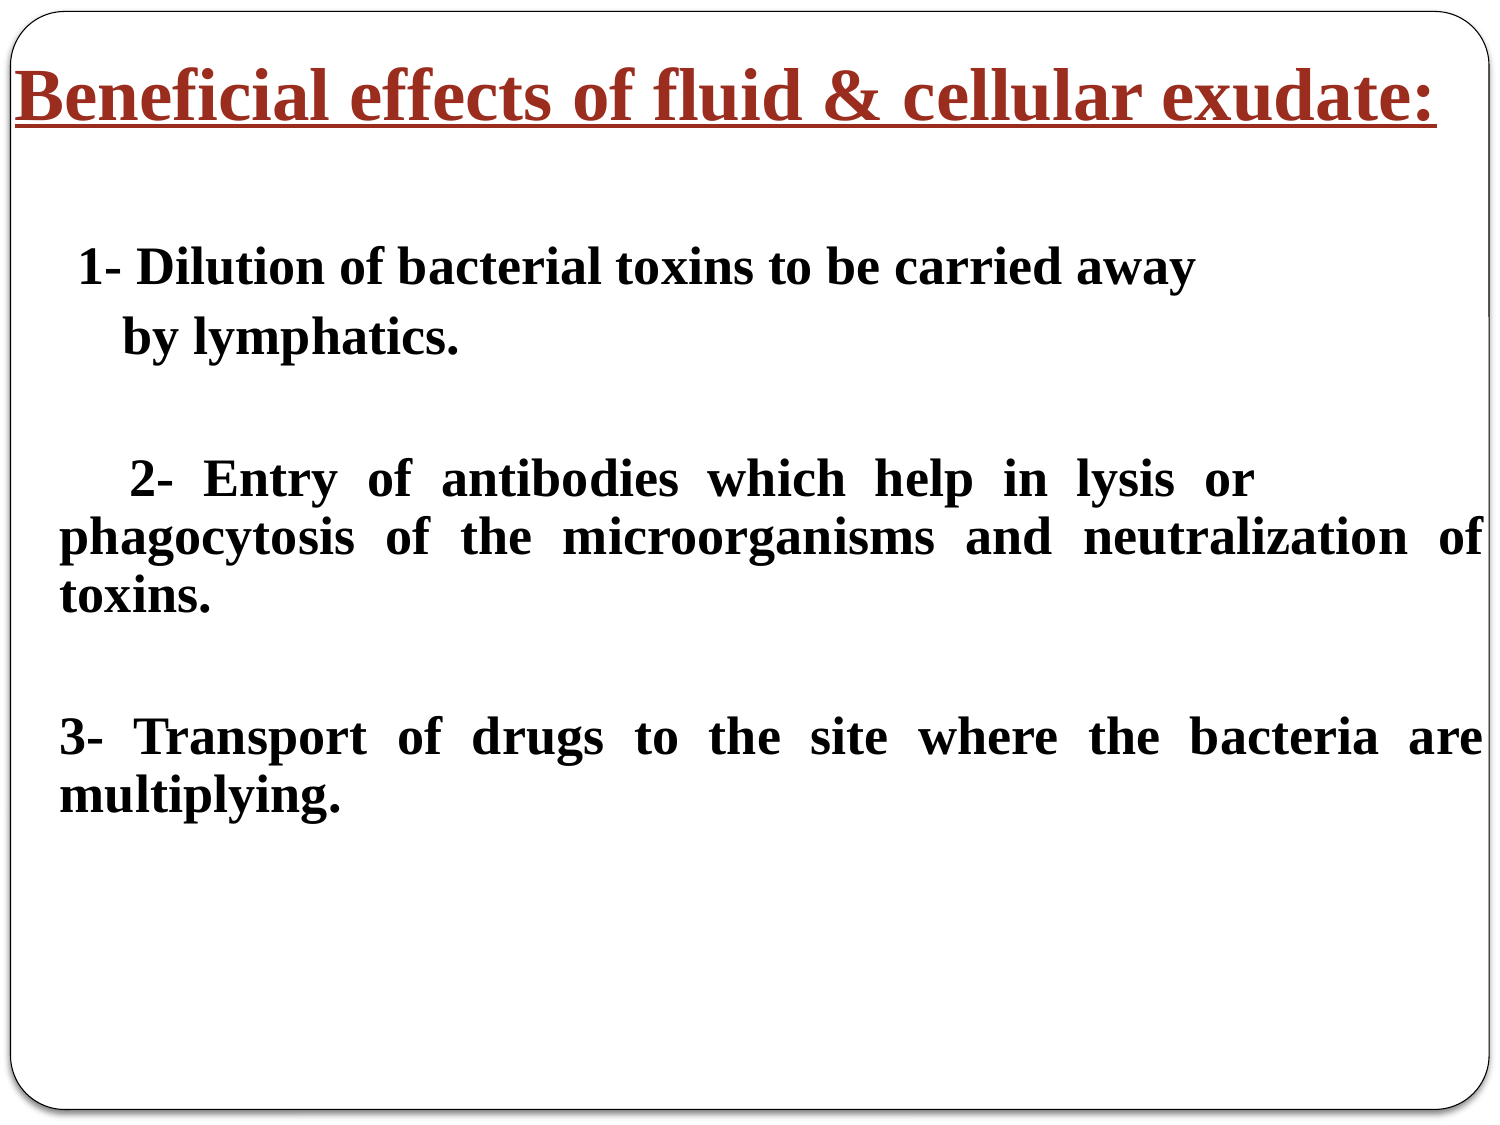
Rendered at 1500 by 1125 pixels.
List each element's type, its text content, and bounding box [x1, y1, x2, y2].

list 1- Dilution of bacterial toxins to be carried away by lymphatics. 2- Entry of antibodies which help in lysis or phagocytosis of the microorganisms and neutralization of toxins. 3- Transport of drugs to the site where the bacteria are multiplying. [0, 164, 1500, 1125]
title Beneficial effects of fluid & cellular exudate: [0, 0, 1500, 150]
